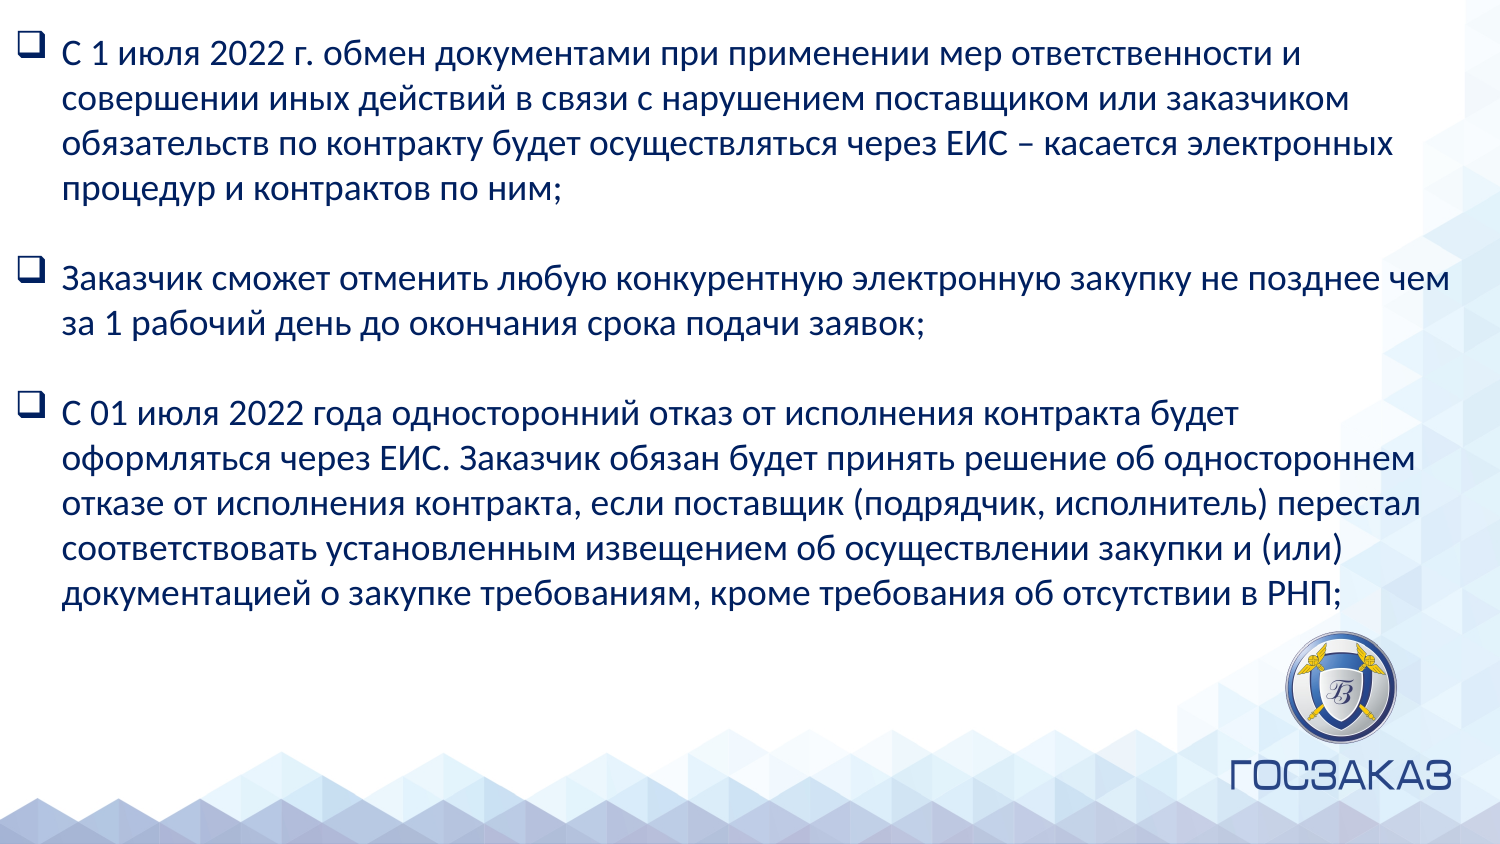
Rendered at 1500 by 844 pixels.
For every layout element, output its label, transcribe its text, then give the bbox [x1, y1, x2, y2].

text_box С 1 июля 2022 г. обмен документами при применении мер ответственности и совершении иных действий в связи с нарушением поставщиком или заказчиком обязательств по контракту будет осуществляться через ЕИС – касается электронных процедур и контрактов по ним; Заказчик сможет отменить любую конкурентную электронную закупку не позднее чем за 1 рабочий день до окончания срока подачи заявок; С 01 июля 2022 года односторонний отказ от исполнения контракта будет оформляться через ЕИС. Заказчик обязан будет принять решение об одностороннем отказе от исполнения контракта, если поставщик (подрядчик, исполнитель) перестал соответствовать установленным извещением об осуществлении закупки и (или) документацией о закупке требованиям, кроме требования об отсутствии в РНП; [0, 20, 1471, 620]
picture [0, 0, 1500, 844]
